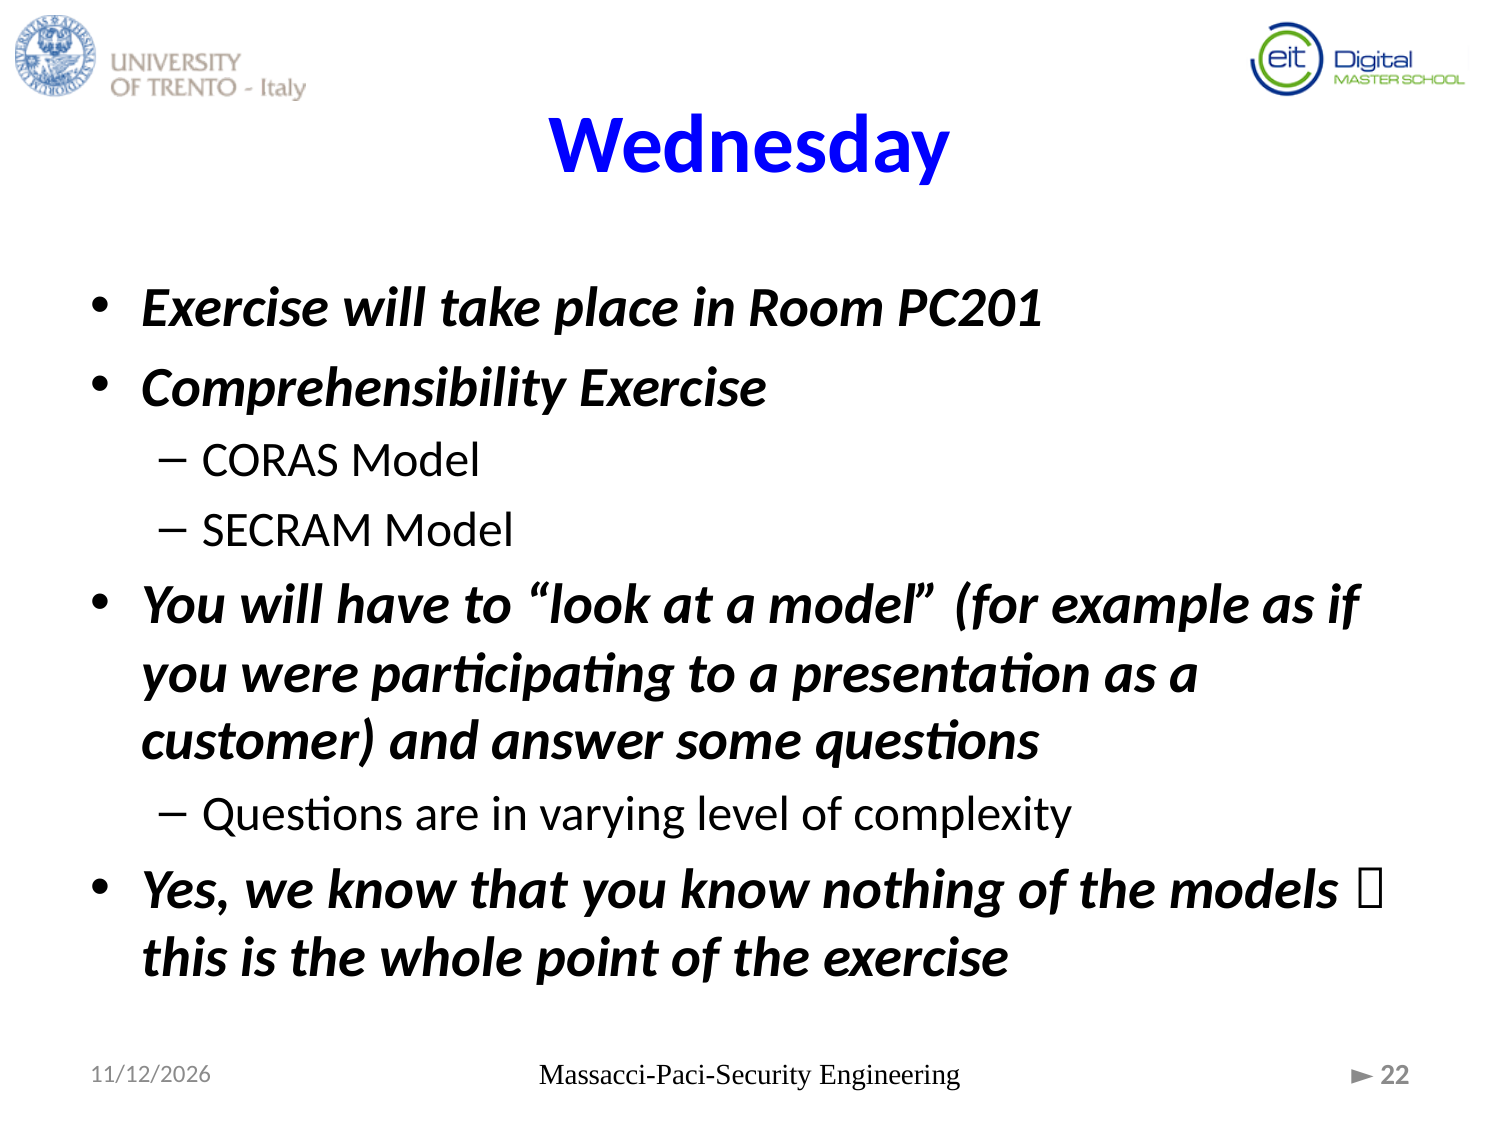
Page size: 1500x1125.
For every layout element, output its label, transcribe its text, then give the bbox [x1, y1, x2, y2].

picture [15, 15, 306, 101]
footer Massacci-Paci-Security Engineering [512, 1042, 988, 1103]
list Exercise will take place in Room PC201 Comprehensibility Exercise CORAS Model SECRAM Model You will have to “look at a model” (for example as if you were participating to a presentation as a customer) and answer some questions Questions are in varying level of complexity Yes, we know that you know nothing of the models  this is the whole point of the exercise [75, 262, 1425, 1005]
slide_number ► 22 [1074, 1042, 1425, 1103]
picture [1246, 0, 1500, 119]
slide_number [75, 1042, 425, 1103]
title Wednesday [75, 45, 1425, 233]
